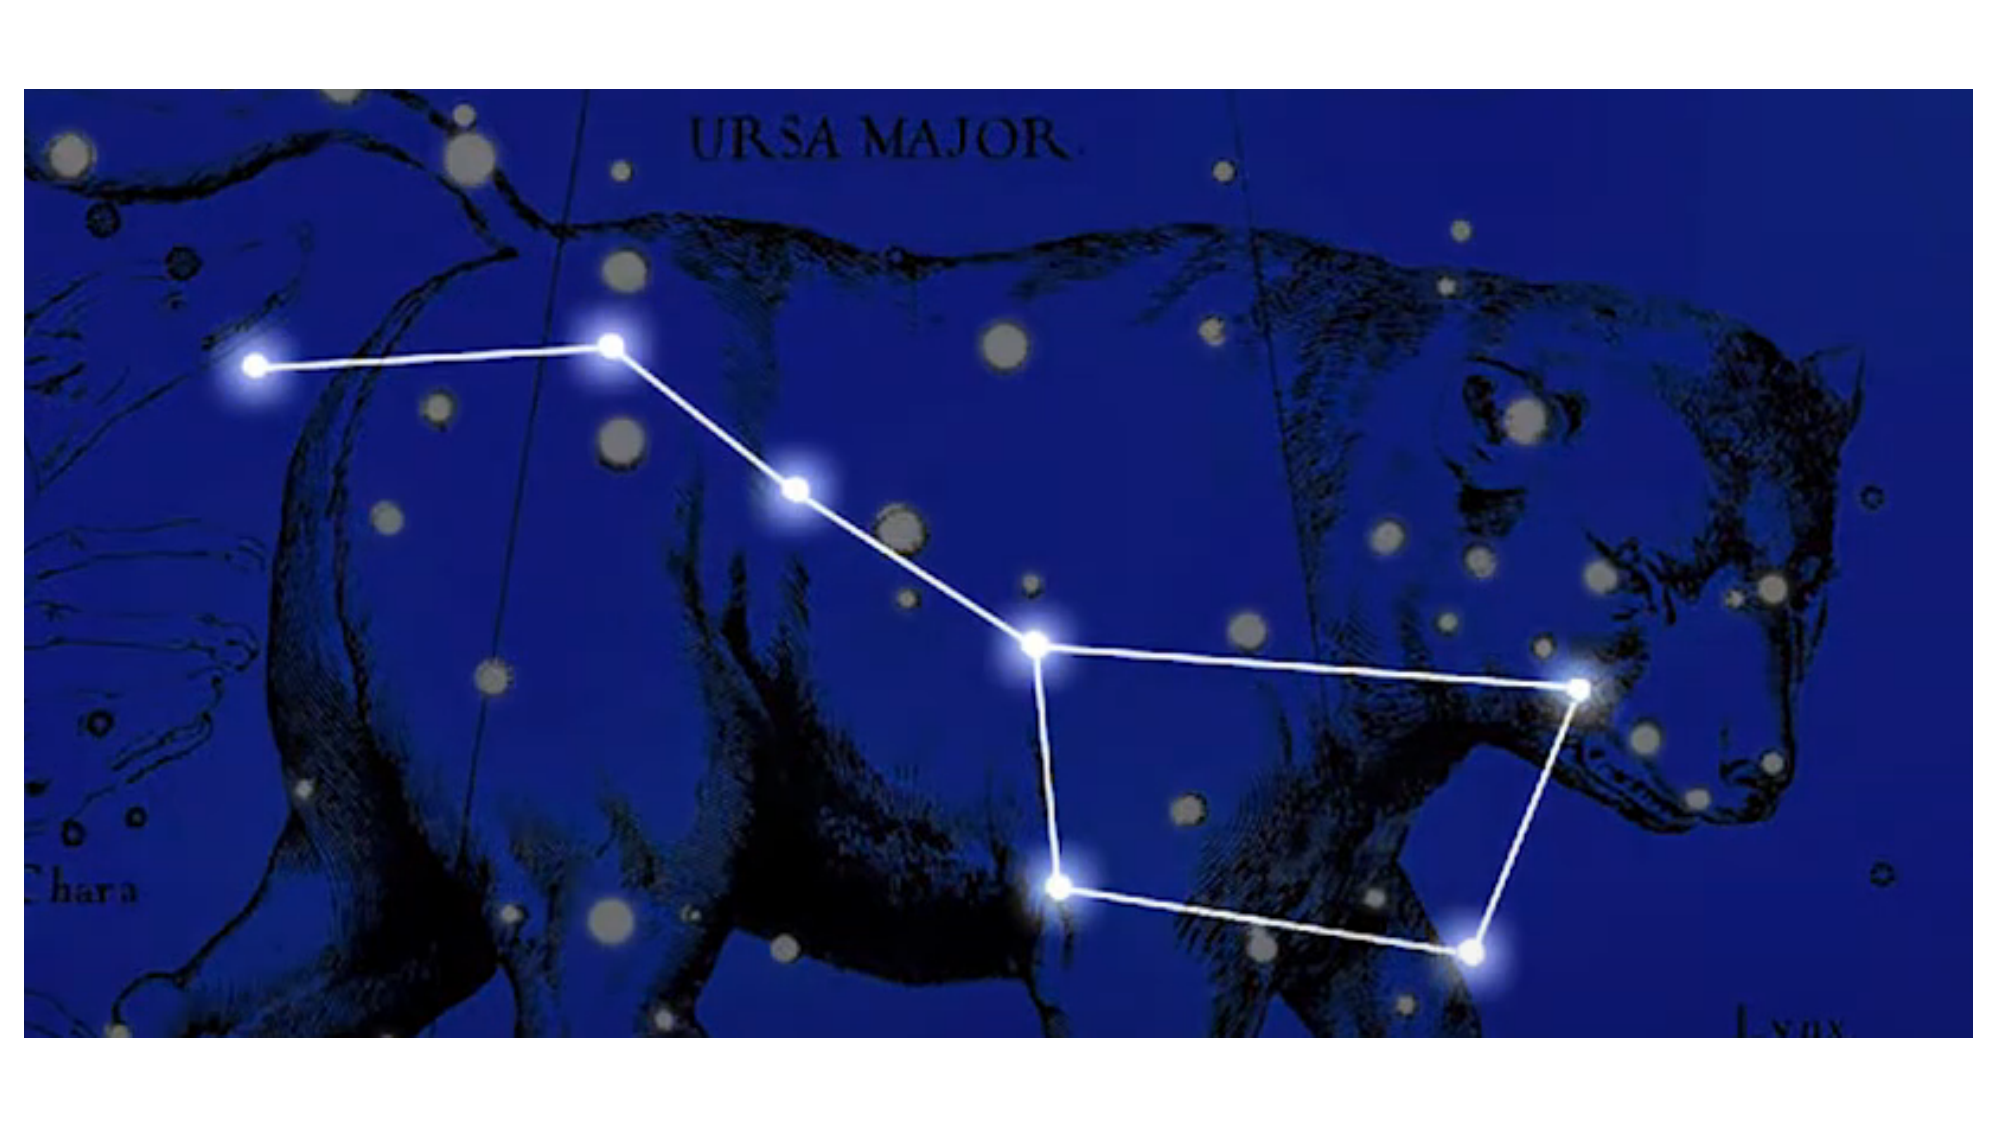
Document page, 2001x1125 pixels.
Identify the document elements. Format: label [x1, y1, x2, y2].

picture [24, 89, 1973, 1038]
